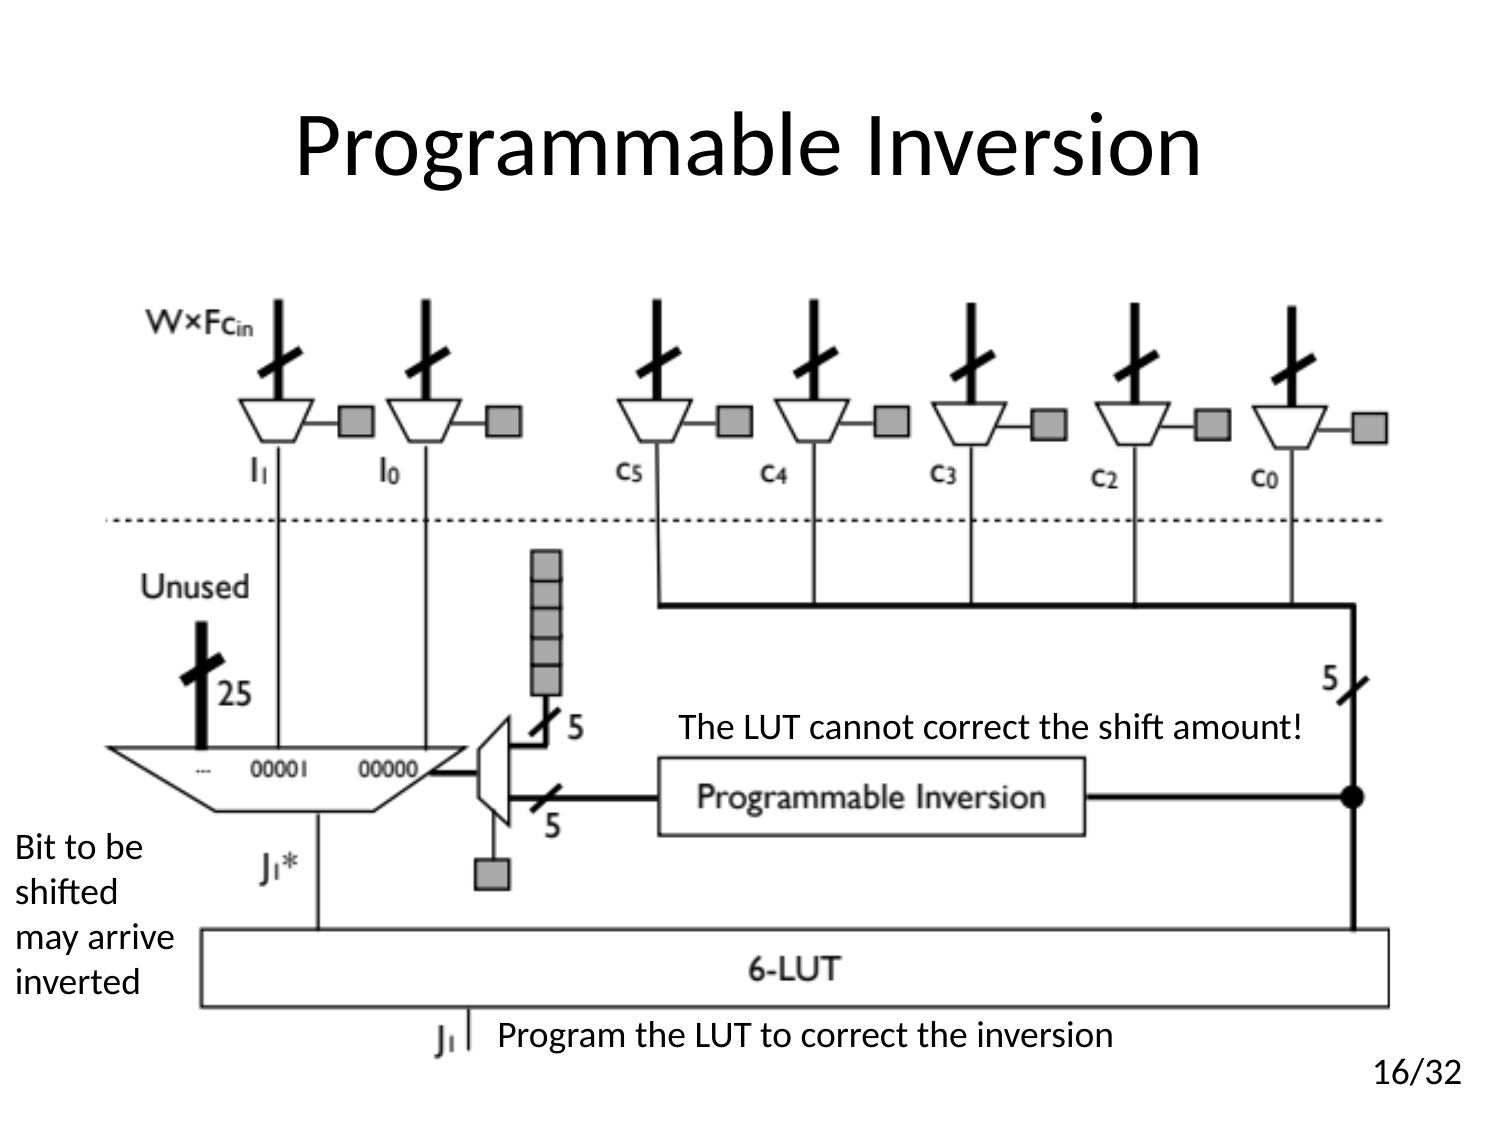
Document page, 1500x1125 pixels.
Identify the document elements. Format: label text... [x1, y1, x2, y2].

picture [96, 280, 1391, 1080]
text_box Bit to be shifted may arrive inverted [0, 814, 91, 1010]
text_box 16/32 [1352, 1039, 1478, 1100]
title Programmable Inversion [75, 45, 1425, 233]
